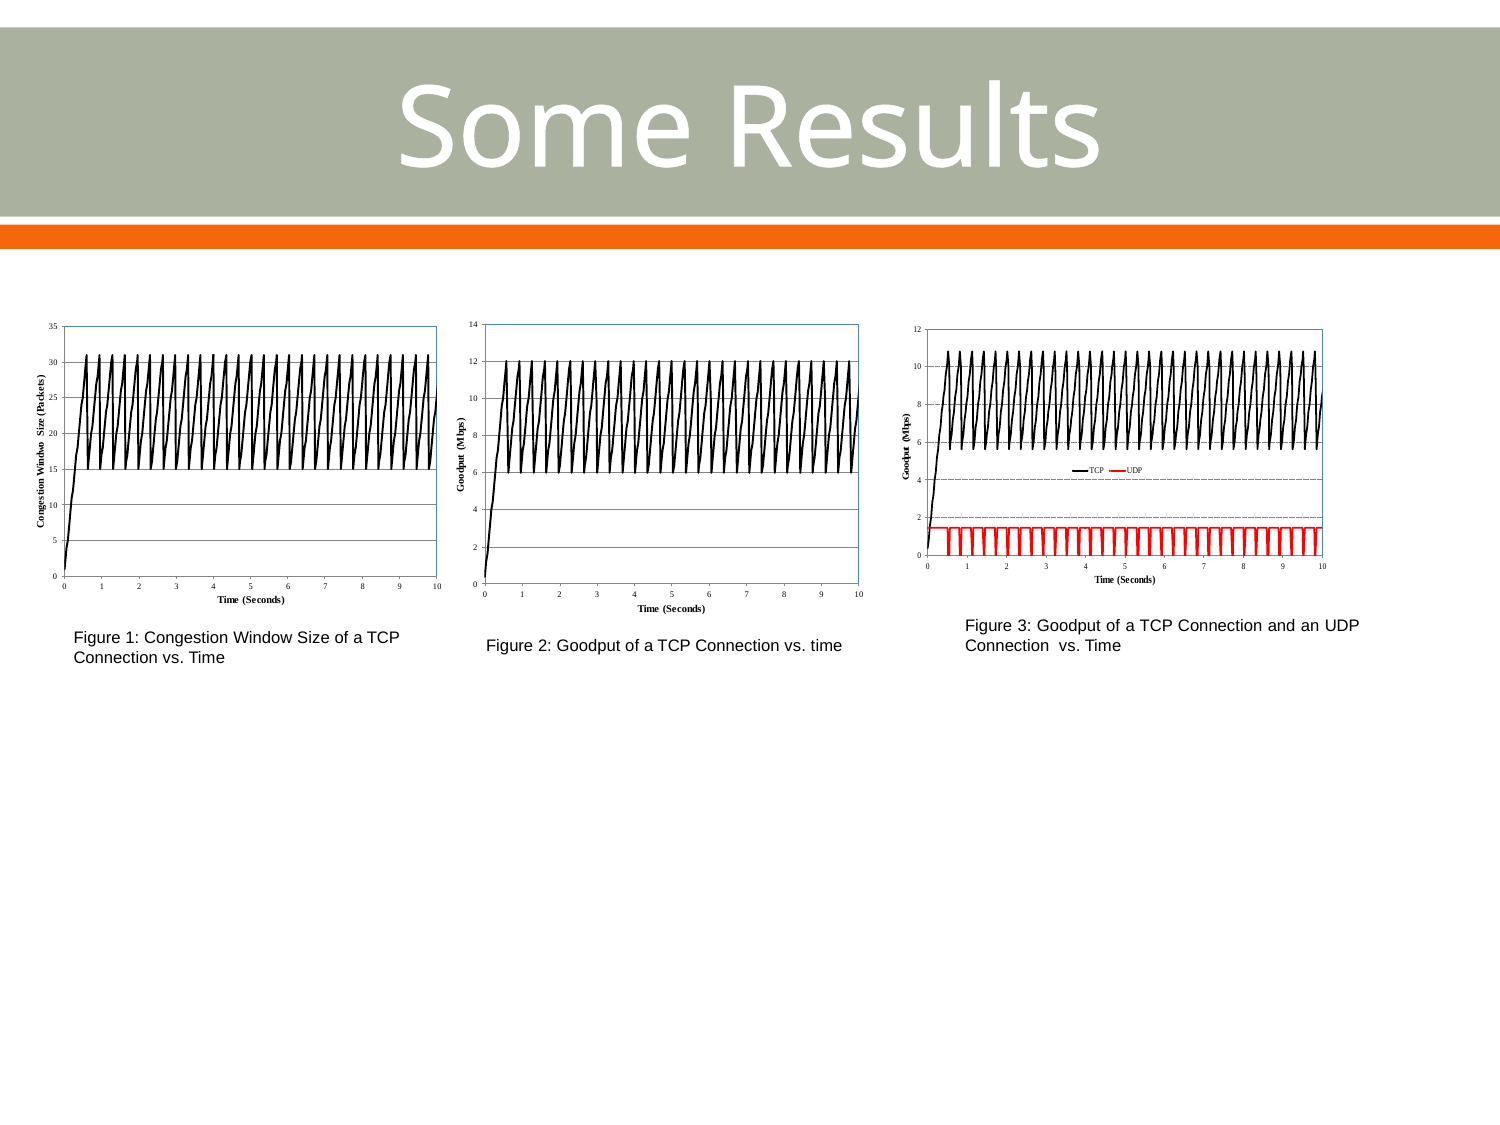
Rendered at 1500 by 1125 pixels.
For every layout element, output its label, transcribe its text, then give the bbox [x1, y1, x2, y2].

text_box Figure 2: Goodput of a TCP Connection vs. time [450, 636, 875, 663]
title Some Results [75, 75, 1425, 213]
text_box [12, 312, 437, 626]
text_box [437, 313, 888, 626]
text_box Figure 1: Congestion Window Size of a TCP Connection vs. Time [37, 636, 425, 675]
text_box [0, 0, 1500, 75]
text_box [887, 295, 1338, 601]
text_box Figure 3: Goodput of a TCP Connection and an UDP Connection vs. Time [950, 607, 1375, 663]
